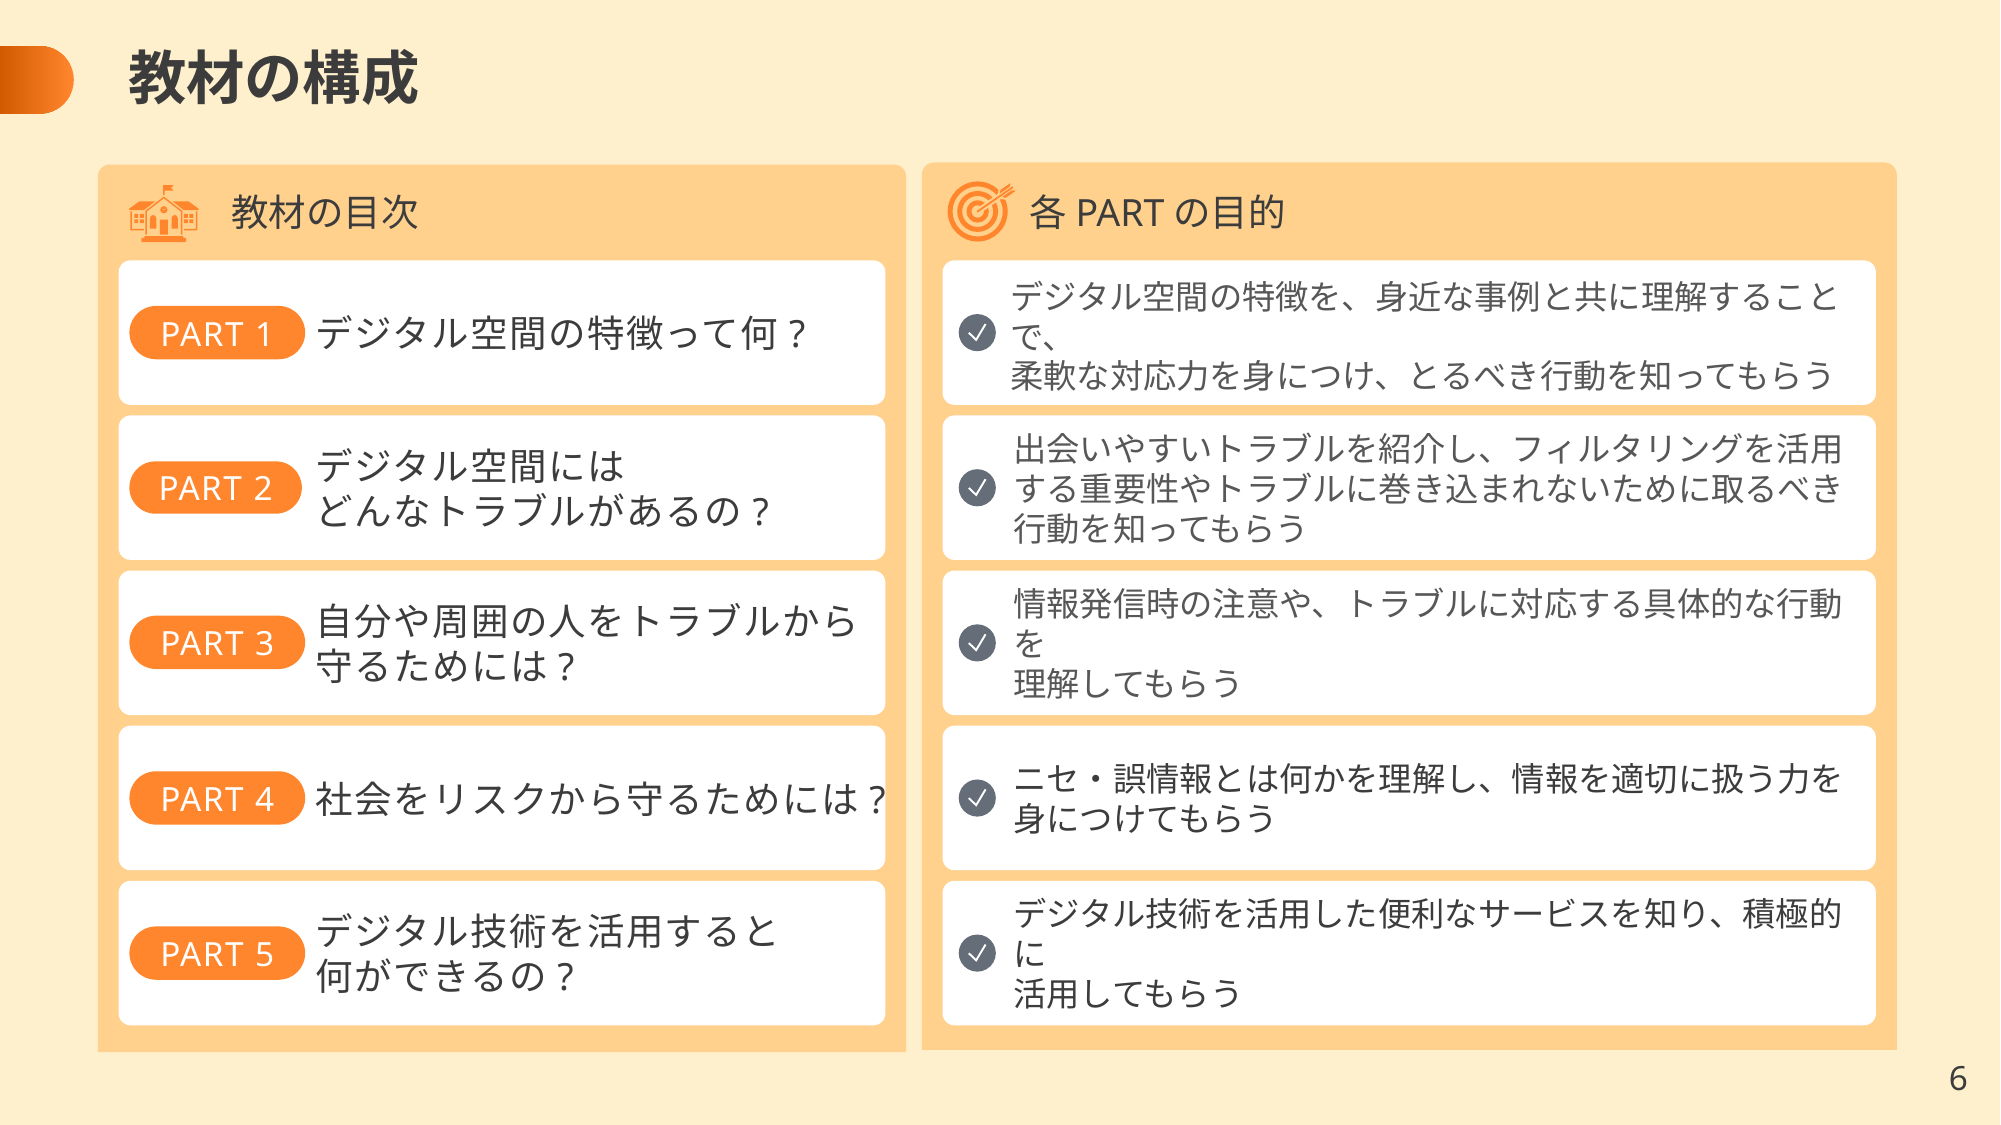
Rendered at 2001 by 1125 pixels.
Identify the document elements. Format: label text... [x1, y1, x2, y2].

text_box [958, 779, 996, 817]
text_box デジタル空間の特徴を、身近な事例と共に理解することで、 柔軟な対応力を身につけ、とるべき行動を知ってもらう [1009, 285, 1862, 386]
title 教材の構成 [92, 49, 1908, 111]
text_box デジタル技術を活用した便利なサービスを知り、積極的に 活用してもらう [1013, 902, 1866, 1004]
text_box デジタル技術を活用すると 何ができるの? [315, 907, 891, 999]
text_box [117, 879, 887, 1027]
text_box [117, 414, 887, 561]
slide_number 5 [1884, 1065, 1968, 1096]
text_box [941, 259, 1877, 406]
text_box [117, 724, 887, 872]
text_box 情報発信時の注意や、トラブルに対応する具体的な行動を 理解してもらう [1013, 592, 1866, 694]
text_box 出会いやすいトラブルを紹介し、フィルタリングを活用する重要性やトラブルに巻き込まれないために取るべき行動を知ってもらう [1013, 437, 1866, 538]
text_box [117, 569, 887, 717]
text_box [920, 160, 1898, 1051]
text_box デジタル空間には どんなトラブルがあるの? [315, 442, 891, 534]
text_box PART 2 [129, 461, 302, 514]
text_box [958, 624, 996, 662]
text_box [941, 879, 1877, 1027]
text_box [125, 172, 203, 250]
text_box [958, 469, 996, 507]
text_box 社会をリスクから守るためには? [315, 752, 891, 844]
text_box [941, 724, 1877, 872]
text_box 教材の目次 [230, 188, 895, 235]
text_box PART 3 [129, 615, 306, 670]
text_box PART 1 [129, 305, 306, 360]
text_box [941, 569, 1877, 717]
text_box PART 4 [129, 771, 306, 825]
text_box ニセ・誤情報とは何かを理解し、情報を適切に扱う力を 身につけてもらう [1013, 747, 1866, 849]
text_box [958, 934, 996, 972]
text_box 各PARTの目的 [1028, 188, 1862, 235]
text_box [96, 163, 908, 1054]
text_box 自分や周囲の人をトラブルから 守るためには? [315, 597, 891, 689]
text_box [941, 414, 1877, 561]
text_box PART 5 [129, 926, 306, 980]
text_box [931, 165, 1024, 258]
text_box デジタル空間の特徴って何? [315, 287, 891, 379]
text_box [958, 314, 996, 352]
text_box [117, 259, 887, 406]
